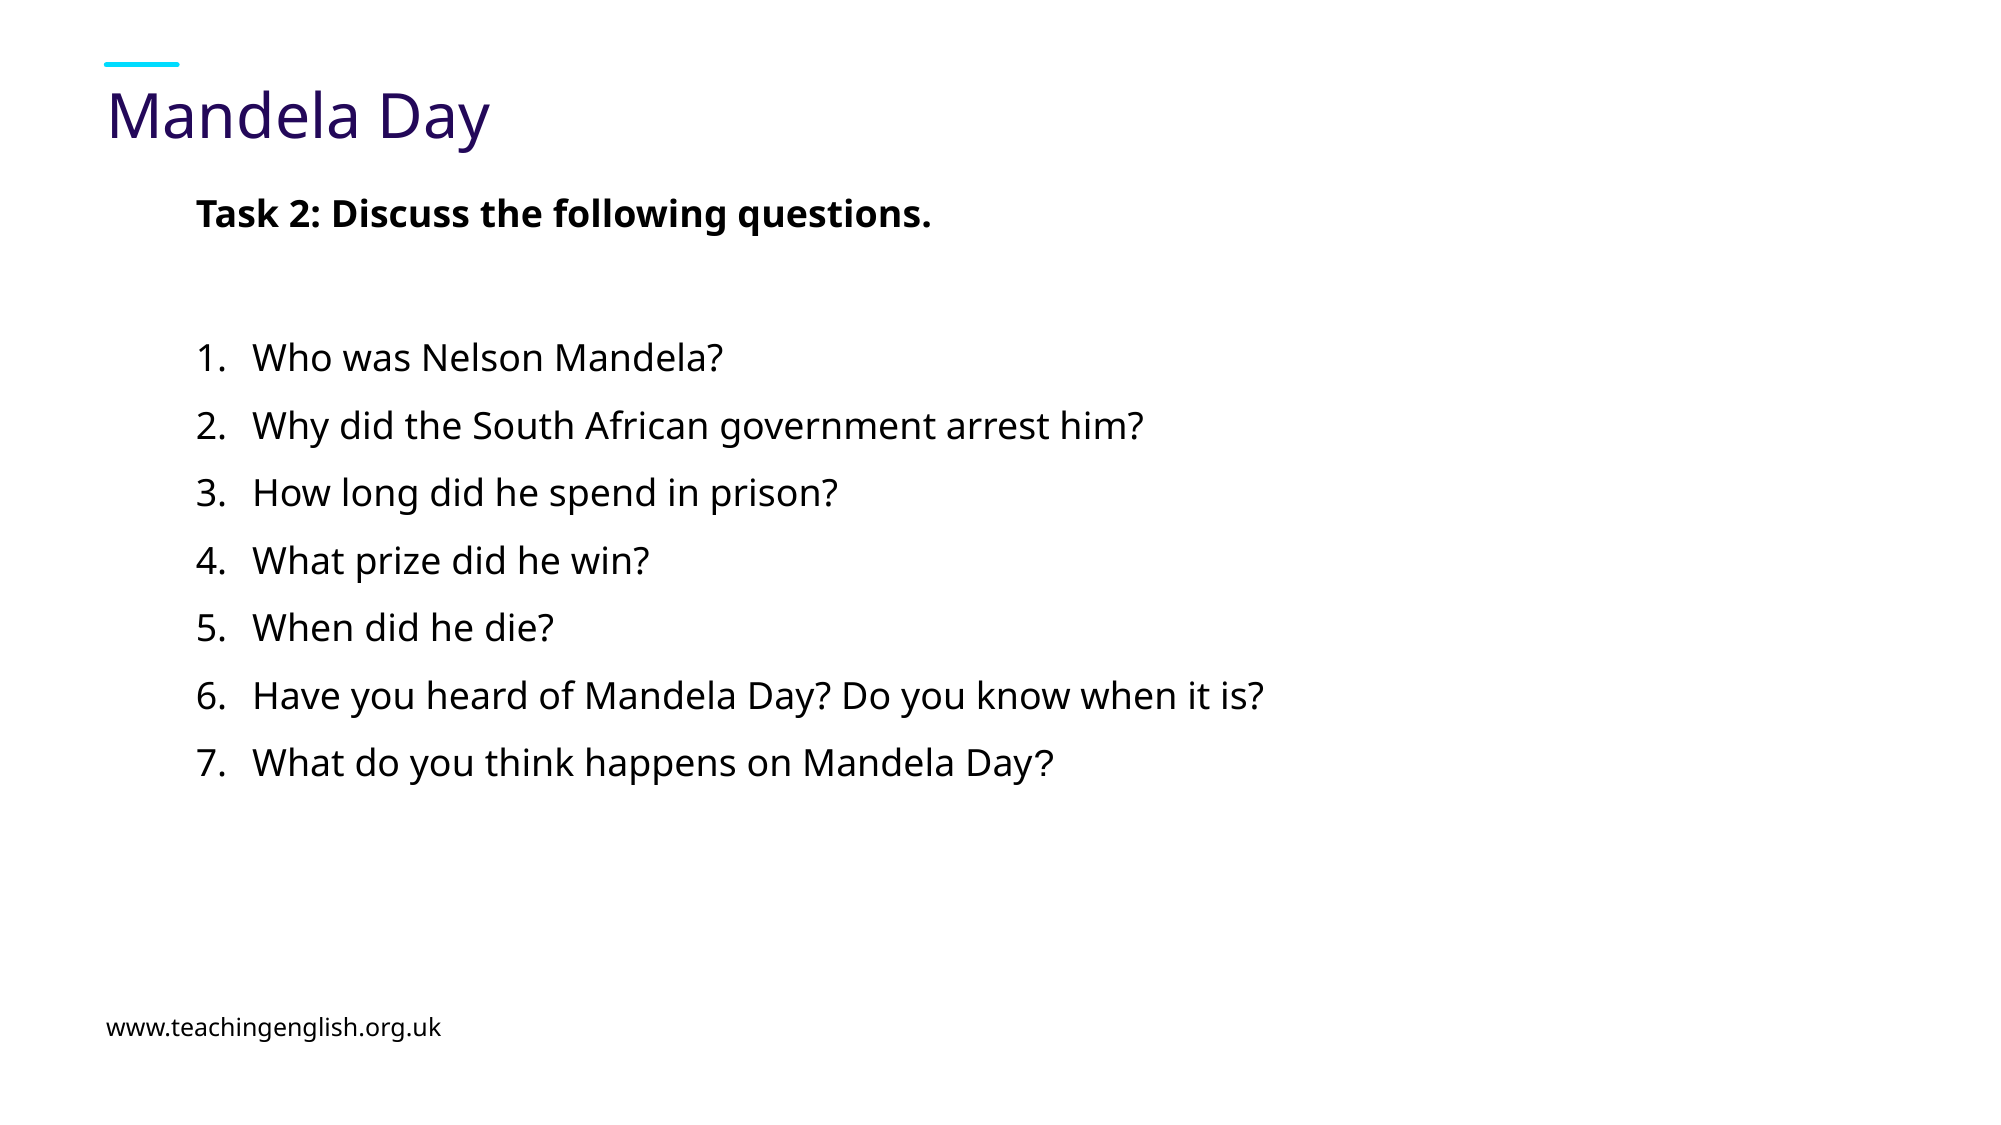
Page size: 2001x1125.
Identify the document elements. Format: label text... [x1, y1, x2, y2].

footer www.teachingenglish.org.uk [106, 1015, 1819, 1046]
text_box Task 2: Discuss the following questions. Who was Nelson Mandela? Why did the South African government arrest him? How long did he spend in prison? What prize did he win? When did he die? Have you heard of Mandela Day? Do you know when it is? What do you think happens on Mandela Day? [181, 175, 1819, 865]
title Mandela Day [106, 82, 1902, 213]
